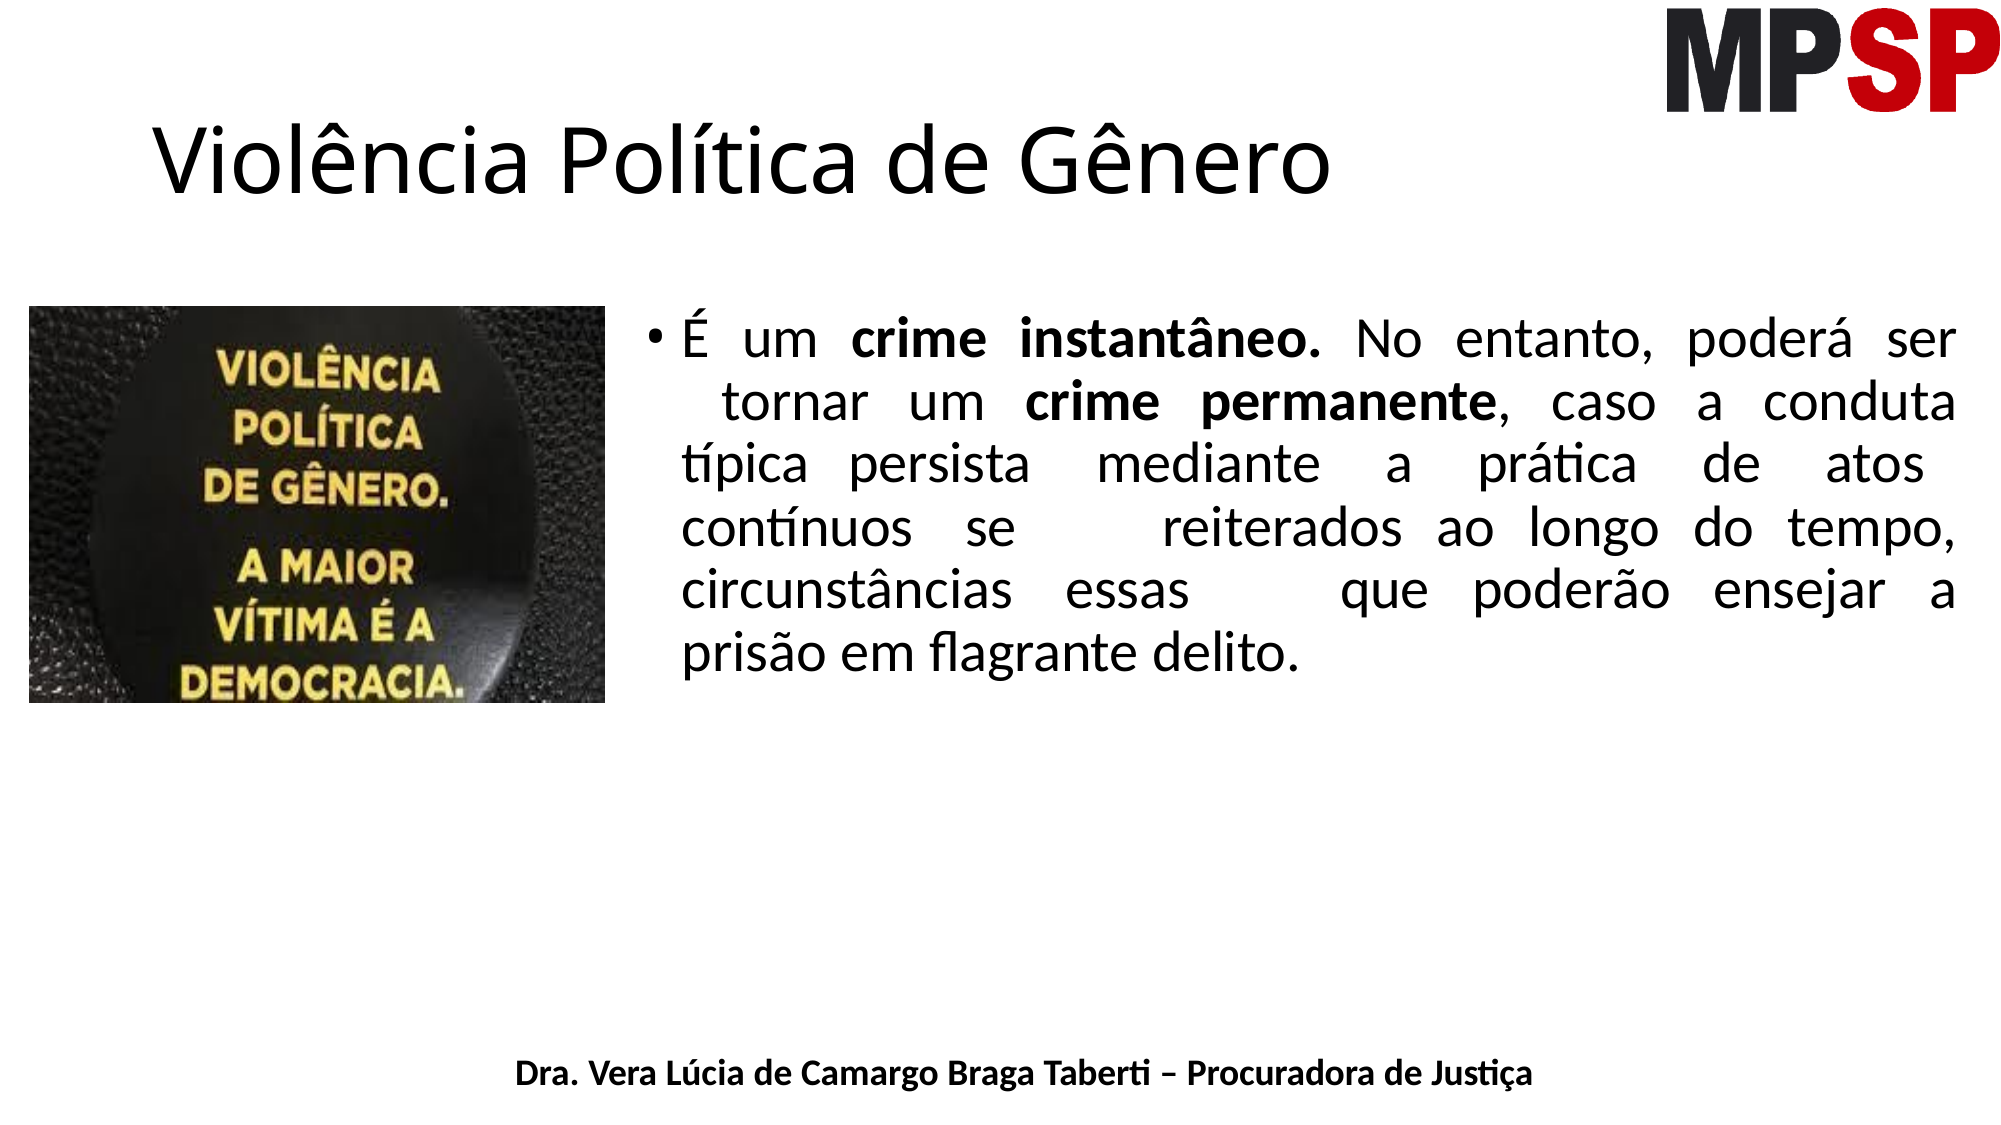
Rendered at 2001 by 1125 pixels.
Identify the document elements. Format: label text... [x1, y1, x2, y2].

picture [29, 306, 605, 703]
footer Dra. Vera Lúcia de Camargo Braga Taberti – Procuradora de Justiça [512, 1055, 1541, 1125]
list É um crime instantâneo. No entanto, poderá ser tornar um crime permanente, caso a conduta típica persista mediante a prática de atos contínuos se reiterados ao longo do tempo, circunstâncias essas que poderão ensejar a prisão em flagrante delito. [642, 297, 1958, 945]
picture [1666, 8, 2000, 112]
title Violência Política de Gênero [42, 1, 1473, 291]
